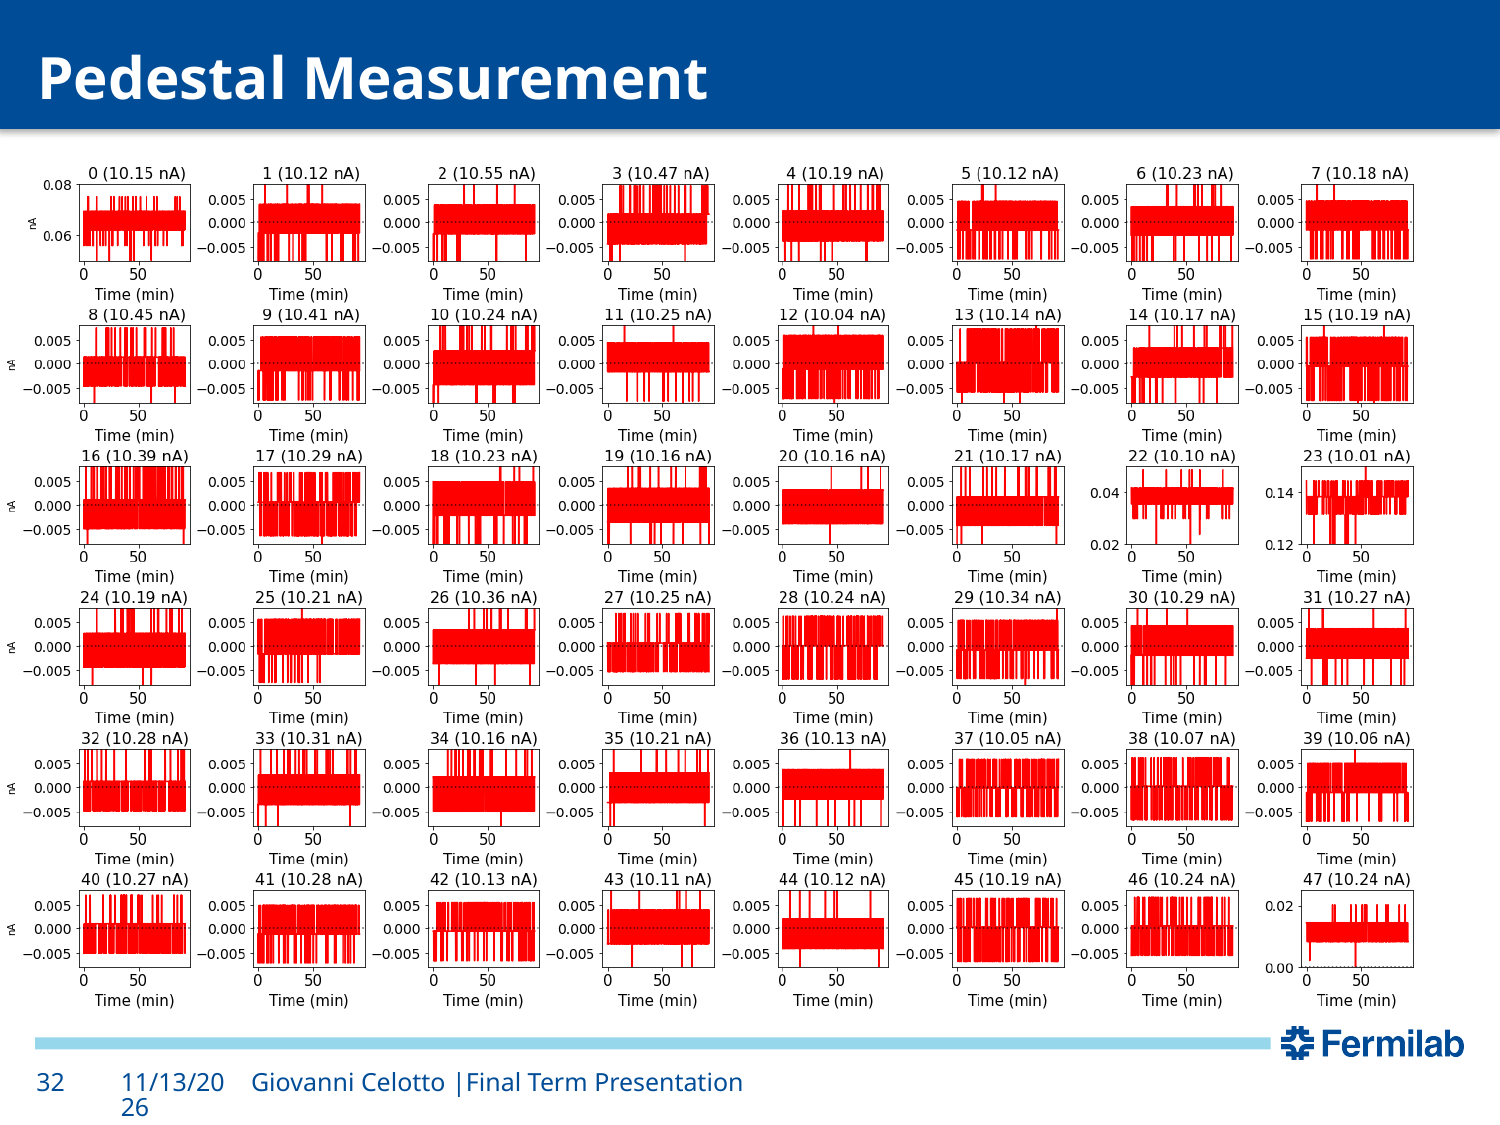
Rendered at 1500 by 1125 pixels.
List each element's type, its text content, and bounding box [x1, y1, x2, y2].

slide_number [120, 1066, 232, 1107]
footer Giovanni Celotto |Final Term Presentation [251, 1066, 1277, 1107]
picture [0, 159, 1420, 1015]
slide_number 32 [36, 1066, 105, 1106]
picture [1281, 1026, 1464, 1060]
title Pedestal Measurement [37, 41, 1463, 112]
